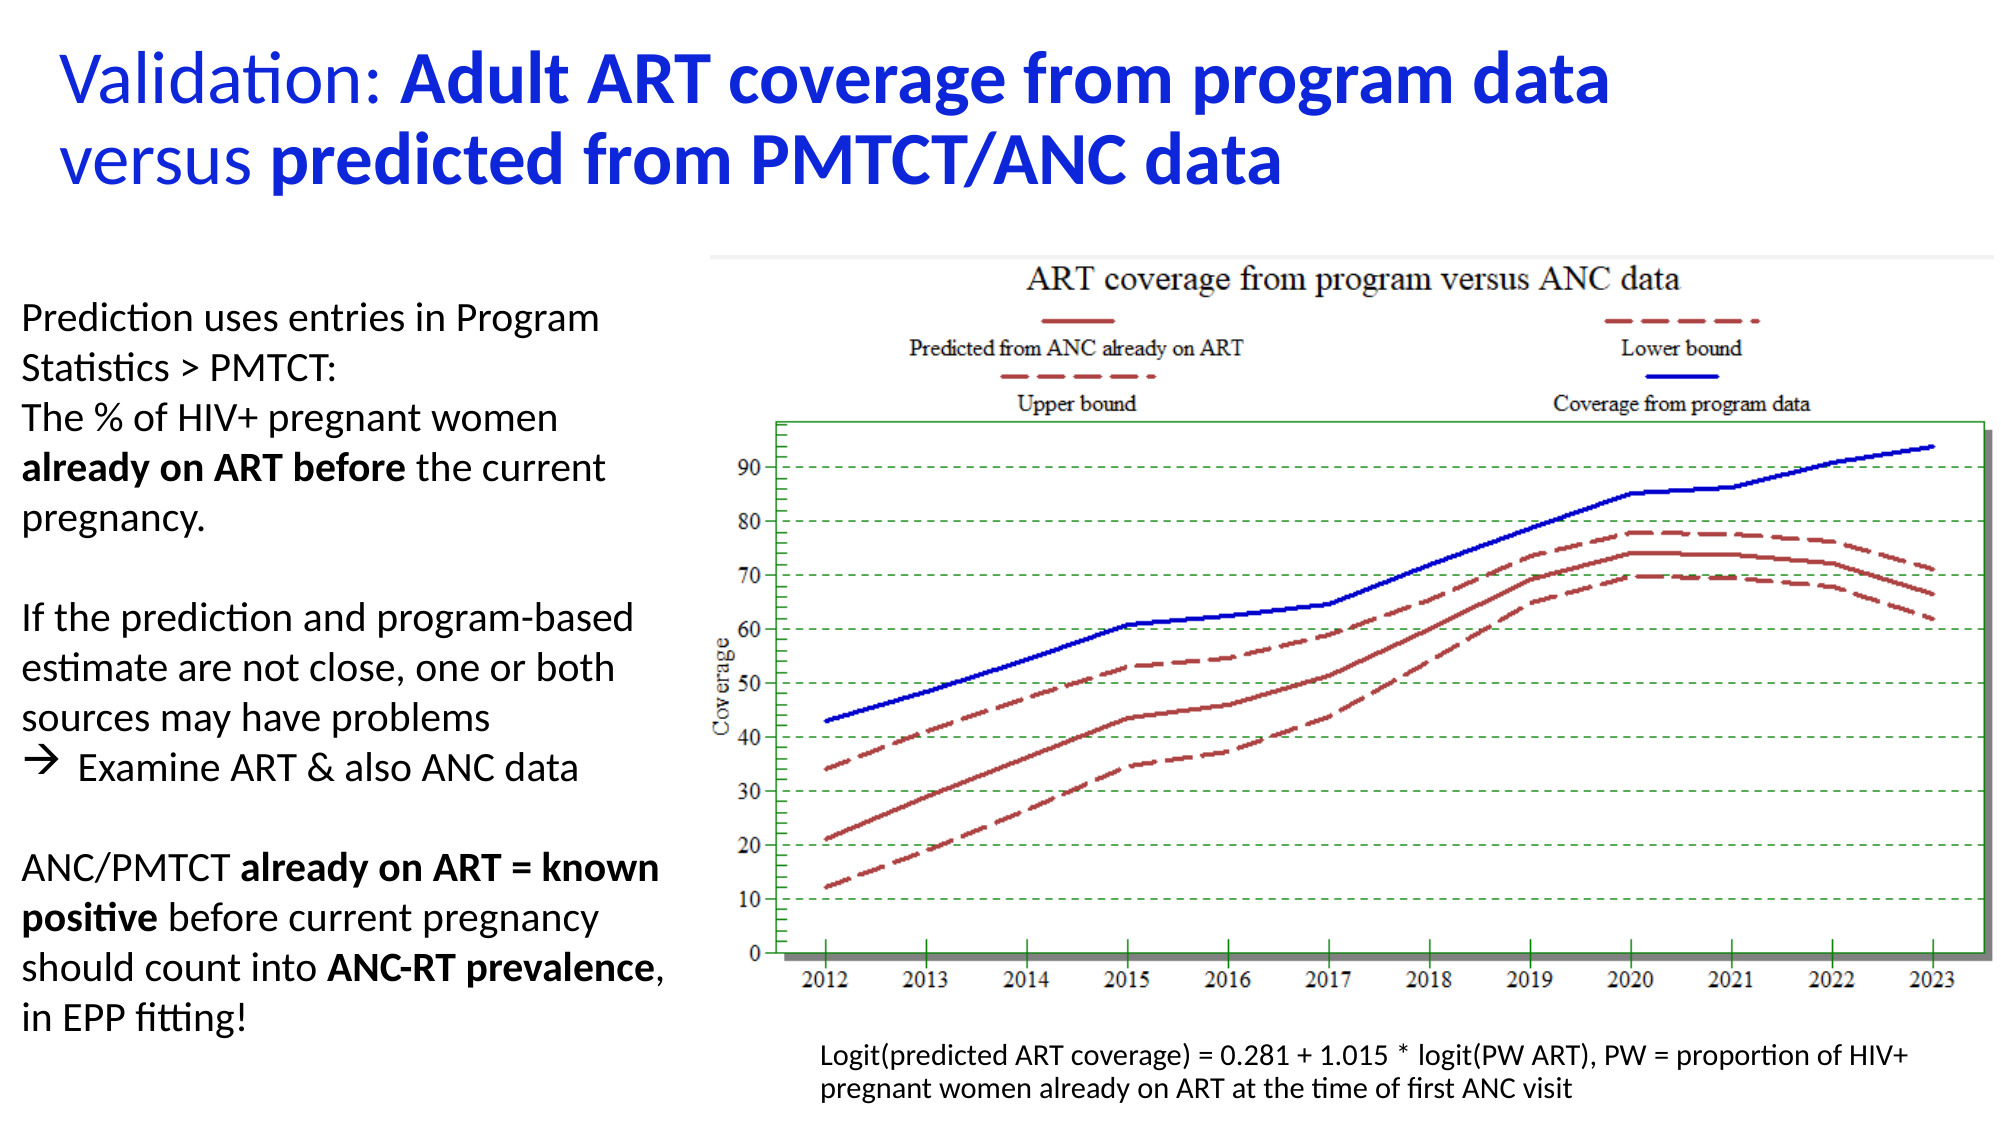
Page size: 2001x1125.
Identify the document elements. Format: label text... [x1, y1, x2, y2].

text_box Prediction uses entries in Program Statistics > PMTCT: The % of HIV+ pregnant women already on ART before the current pregnancy. If the prediction and program-based estimate are not close, one or both sources may have problems Examine ART & also ANC data ANC/PMTCT already on ART = known positive before current pregnancy should count into ANC-RT prevalence, in EPP fitting! [6, 282, 683, 1048]
picture [710, 255, 1994, 1005]
title Validation: Adult ART coverage from program data versus predicted from PMTCT/ANC data [44, 11, 1966, 229]
list Logit(predicted ART coverage) = 0.281 + 1.015 * logit(PW ART), PW = proportion of HIV+ pregnant women already on ART at the time of first ANC visit [805, 1031, 2000, 1114]
